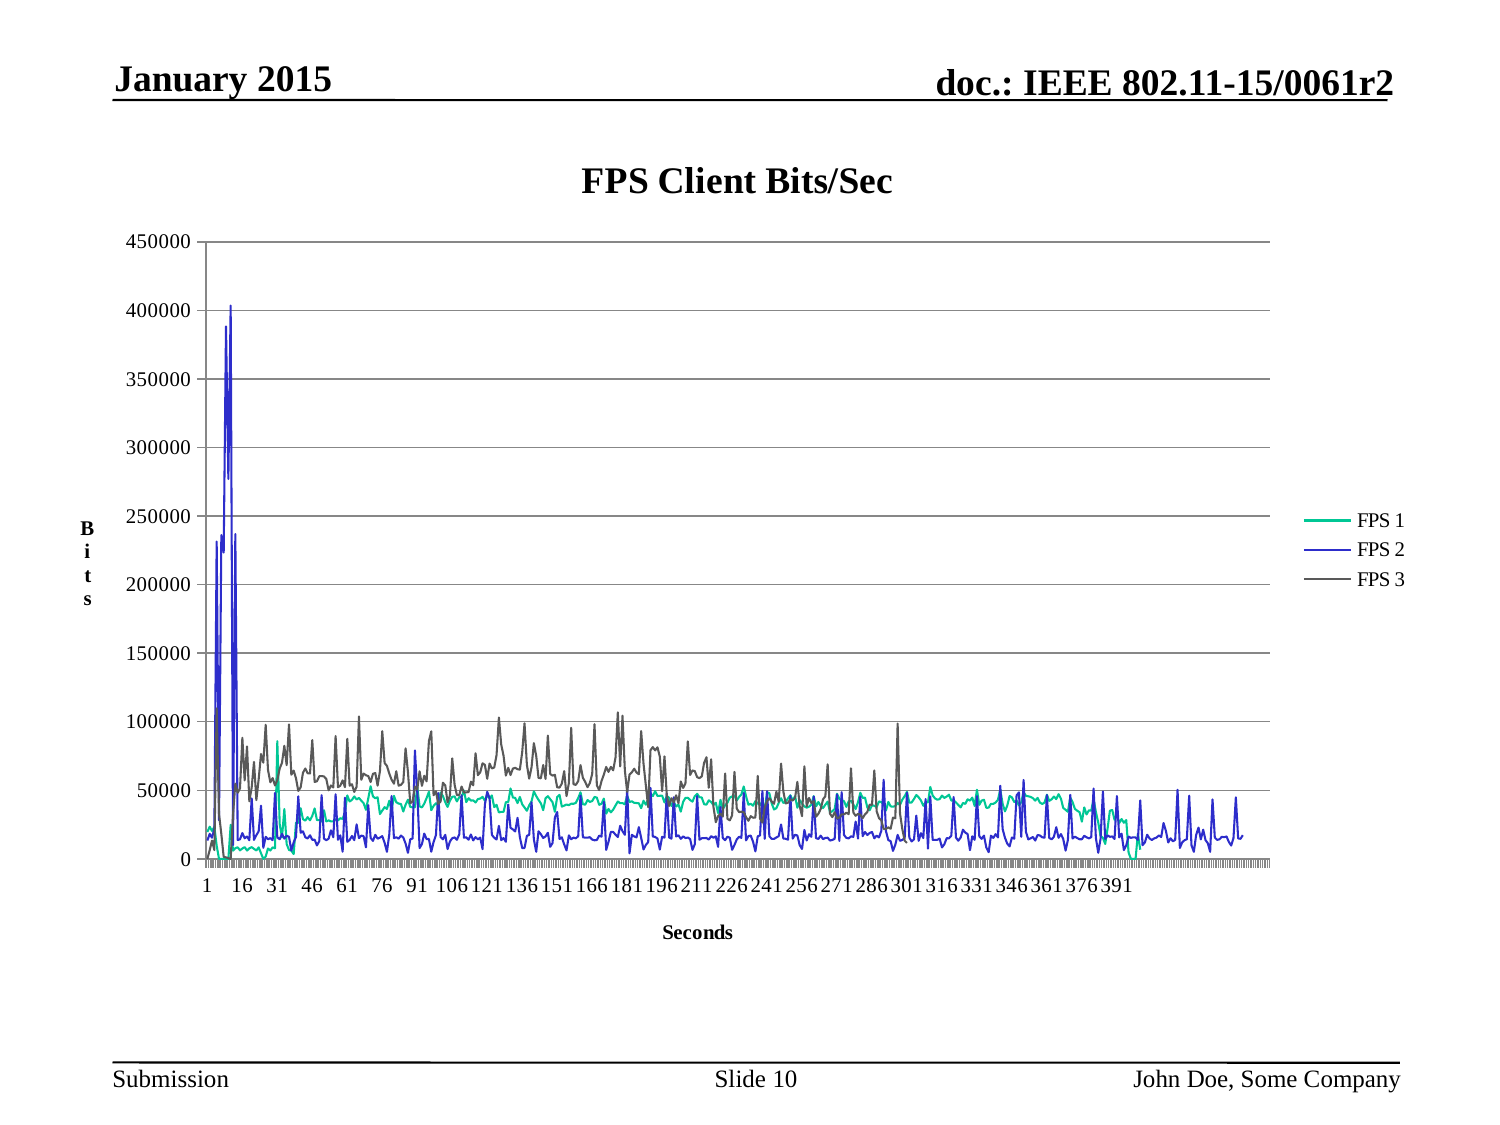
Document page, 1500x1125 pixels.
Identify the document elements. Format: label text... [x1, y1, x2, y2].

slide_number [114, 54, 423, 100]
footer John Doe, Some Company [878, 1061, 1402, 1093]
slide_number Slide 10 [712, 1061, 800, 1123]
chart [49, 124, 1426, 976]
